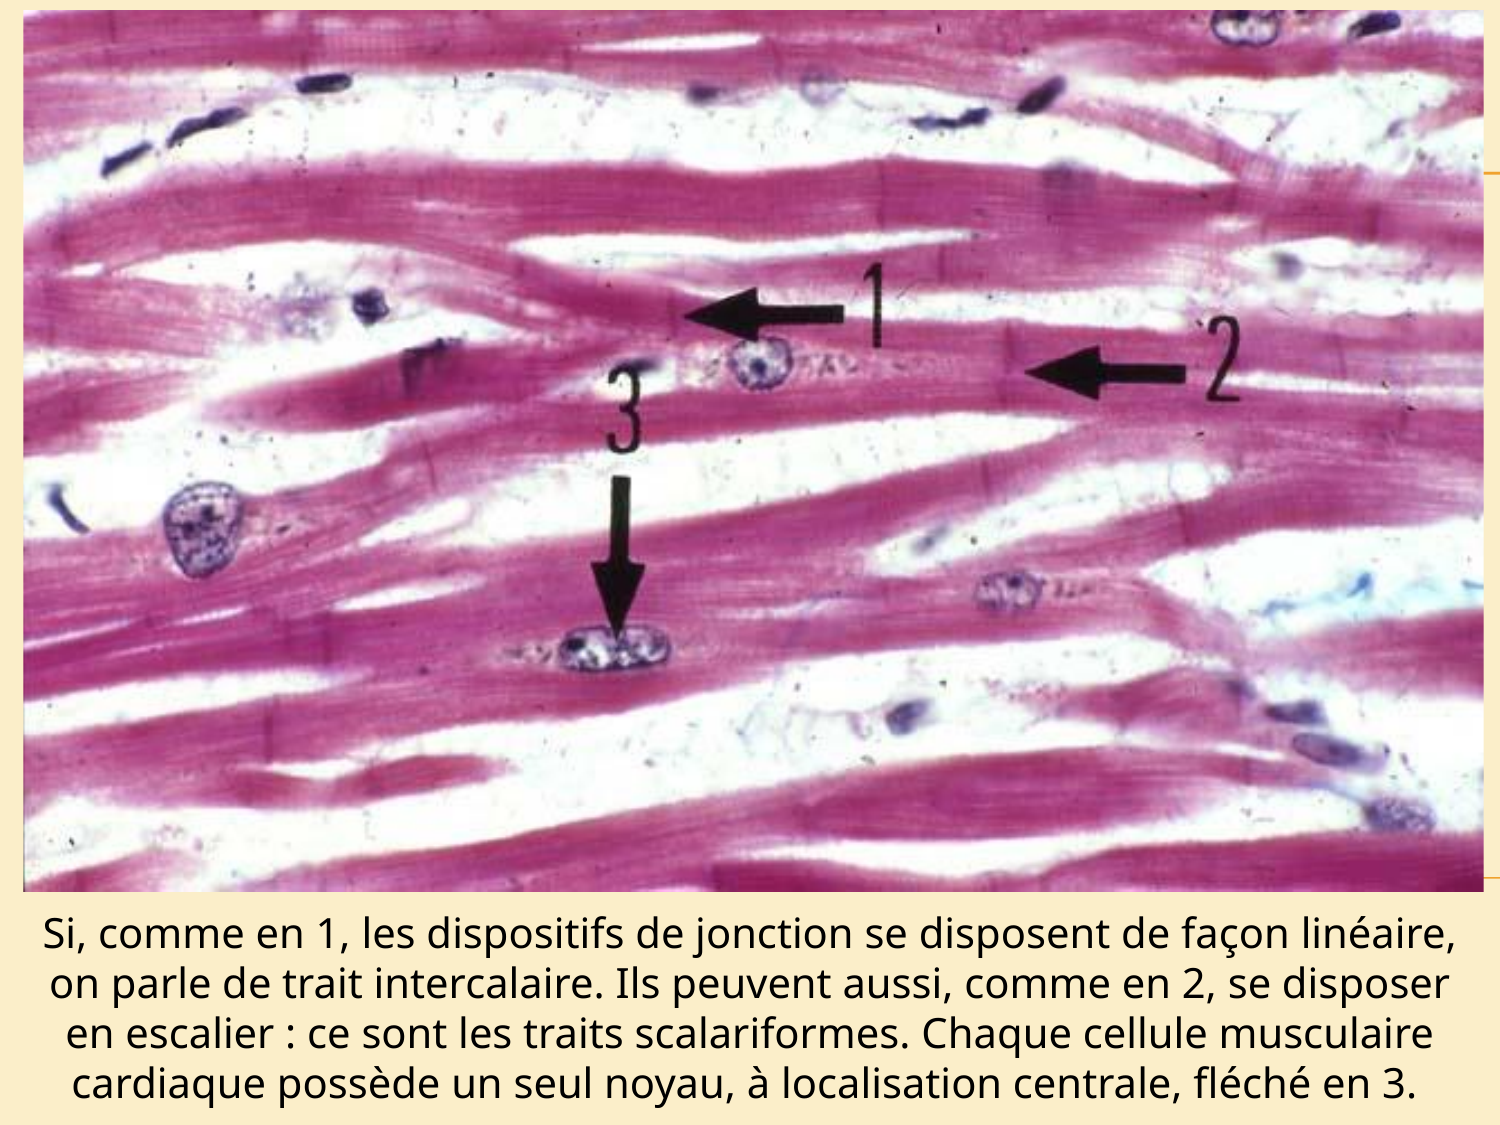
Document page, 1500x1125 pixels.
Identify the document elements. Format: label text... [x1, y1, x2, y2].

picture [23, 10, 1484, 892]
text_box Si, comme en 1, les dispositifs de jonction se disposent de façon linéaire, on parle de trait intercalaire. Ils peuvent aussi, comme en 2, se disposer en escalier : ce sont les traits scalariformes. Chaque cellule musculaire cardiaque possède un seul noyau, à localisation centrale, fléché en 3. [11, 898, 1489, 1114]
